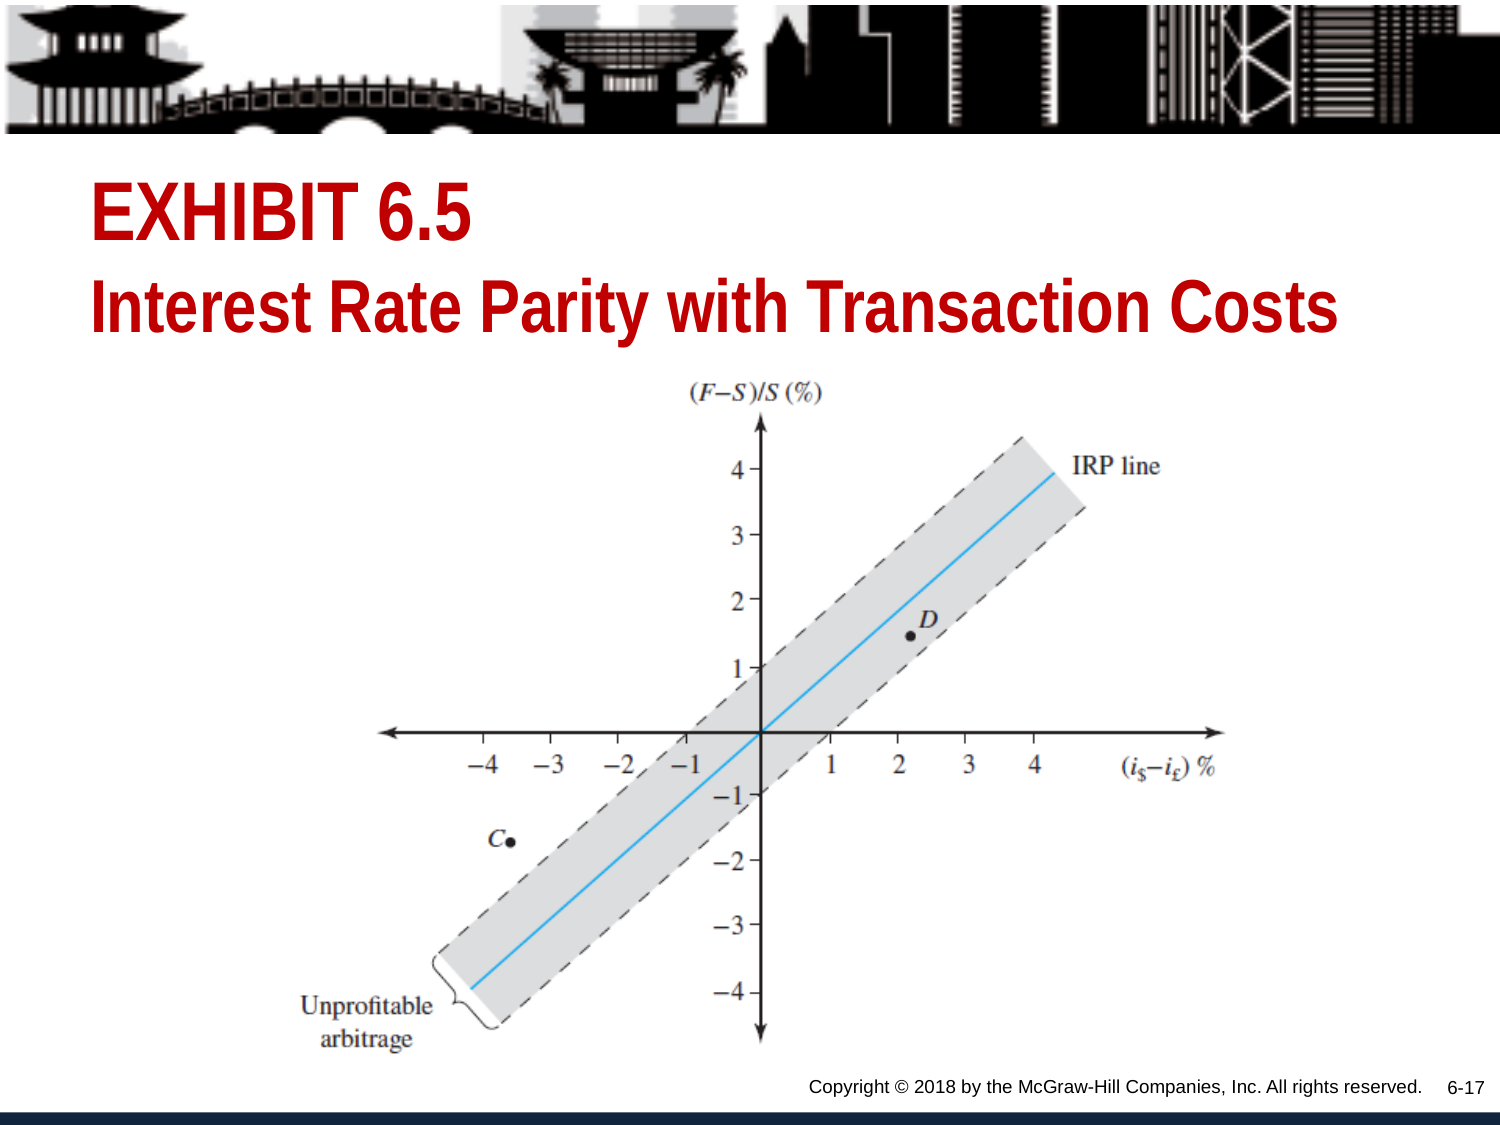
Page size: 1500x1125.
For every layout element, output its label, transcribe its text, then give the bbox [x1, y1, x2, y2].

title EXHIBIT 6.5 Interest Rate Parity with Transaction Costs [75, 149, 1500, 438]
footer Copyright © 2018 by the McGraw-Hill Companies, Inc. All rights reserved. [774, 1068, 1438, 1125]
picture [0, 5, 1500, 134]
picture [259, 362, 1246, 1063]
text_box 6-17 [1412, 1068, 1500, 1109]
